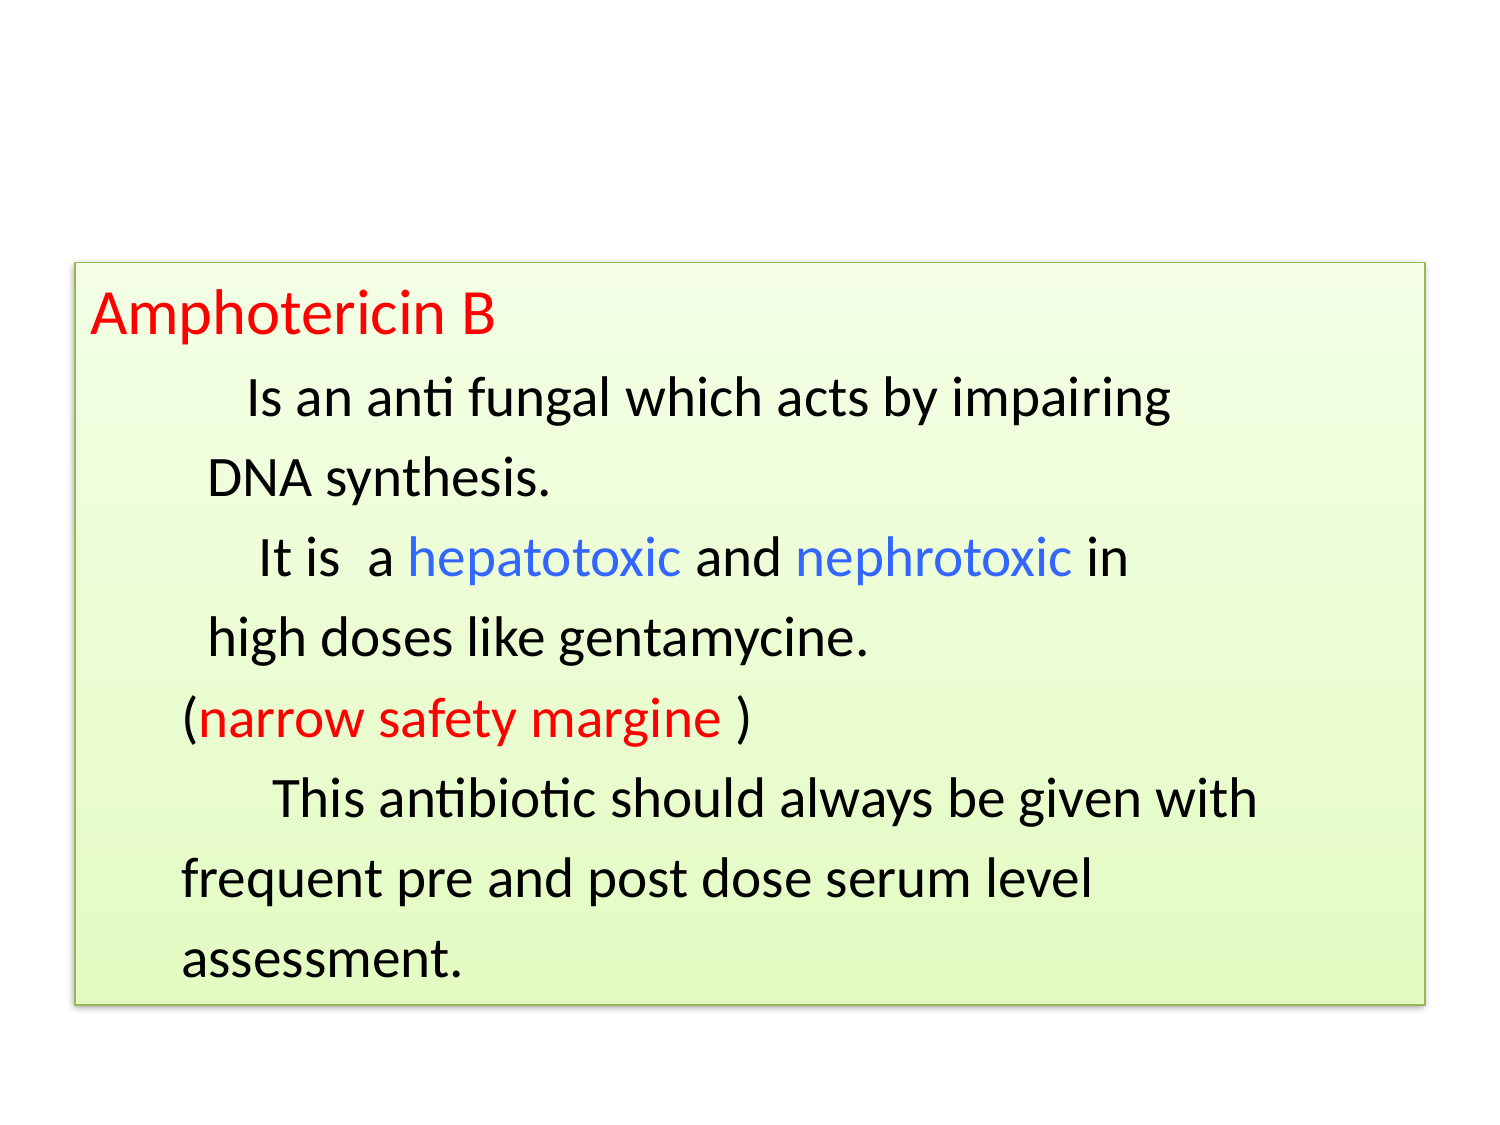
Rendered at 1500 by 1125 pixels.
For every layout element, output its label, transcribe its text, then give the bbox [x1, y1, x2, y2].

list Amphotericin B Is an anti fungal which acts by impairing DNA synthesis. It is a hepatotoxic and nephrotoxic in high doses like gentamycine. (narrow safety margine ) This antibiotic should always be given with frequent pre and post dose serum level assessment. [74, 262, 1426, 1006]
